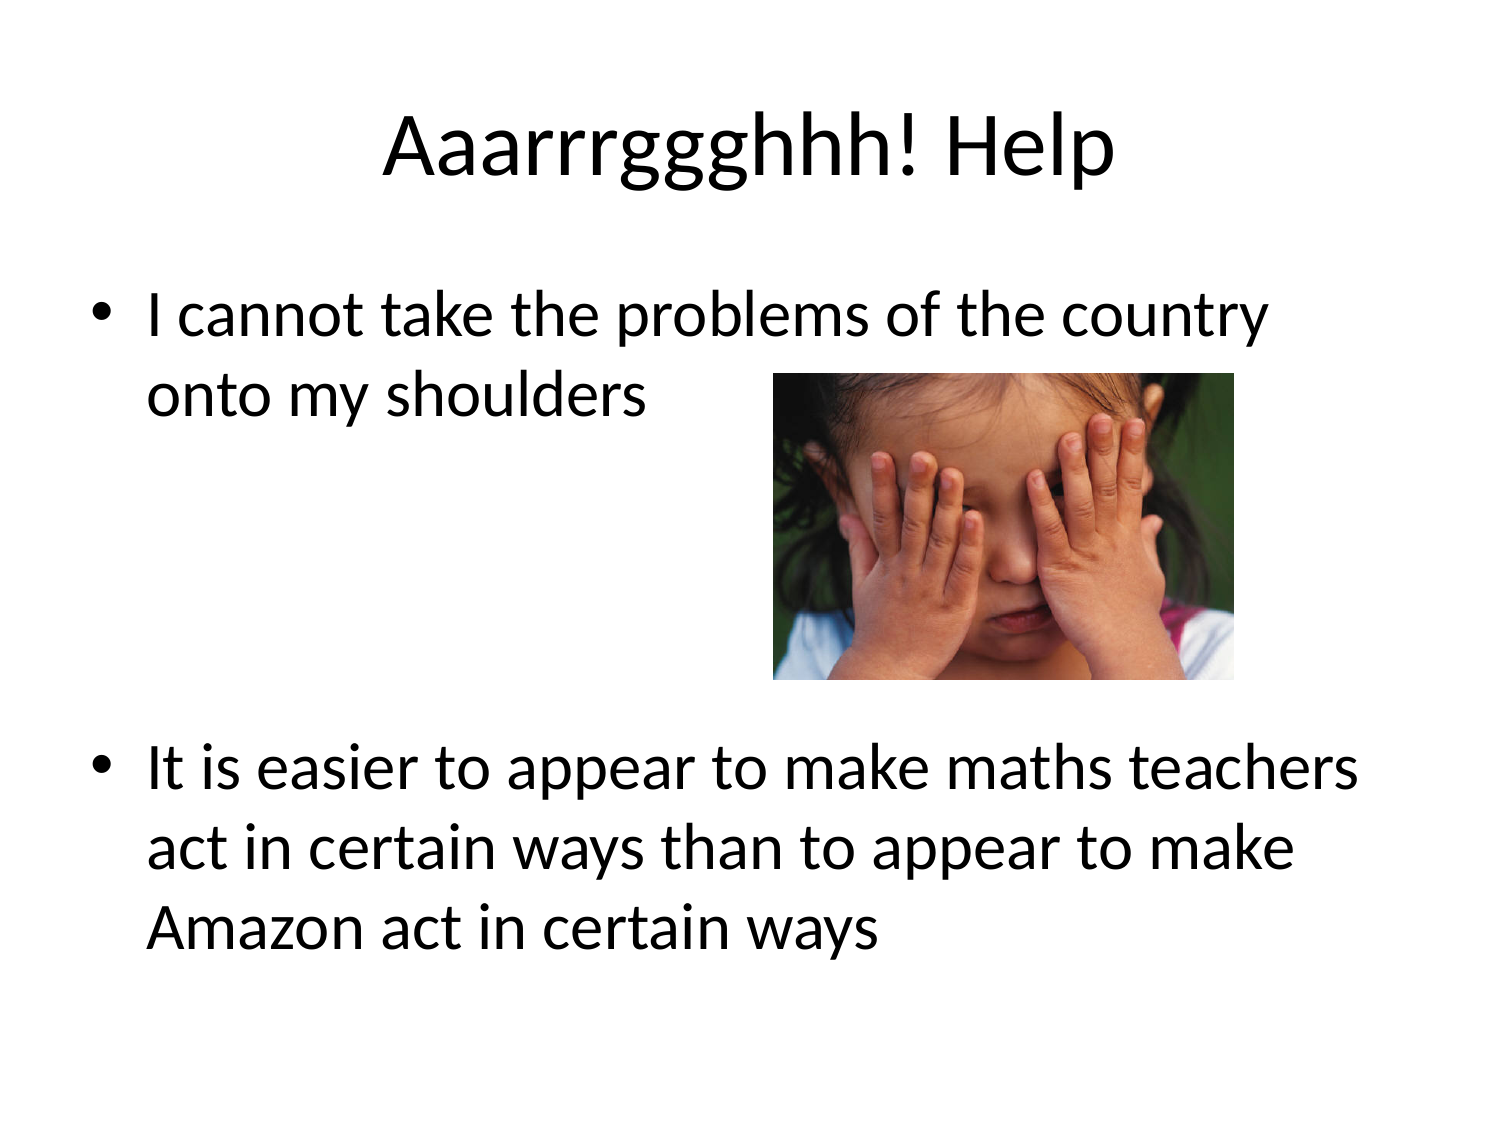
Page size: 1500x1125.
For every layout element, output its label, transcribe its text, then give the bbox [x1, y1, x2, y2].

title Aaarrrggghhh! Help [75, 45, 1425, 233]
picture [773, 373, 1234, 681]
list I cannot take the problems of the country onto my shoulders It is easier to appear to make maths teachers act in certain ways than to appear to make Amazon act in certain ways [75, 262, 1425, 1005]
